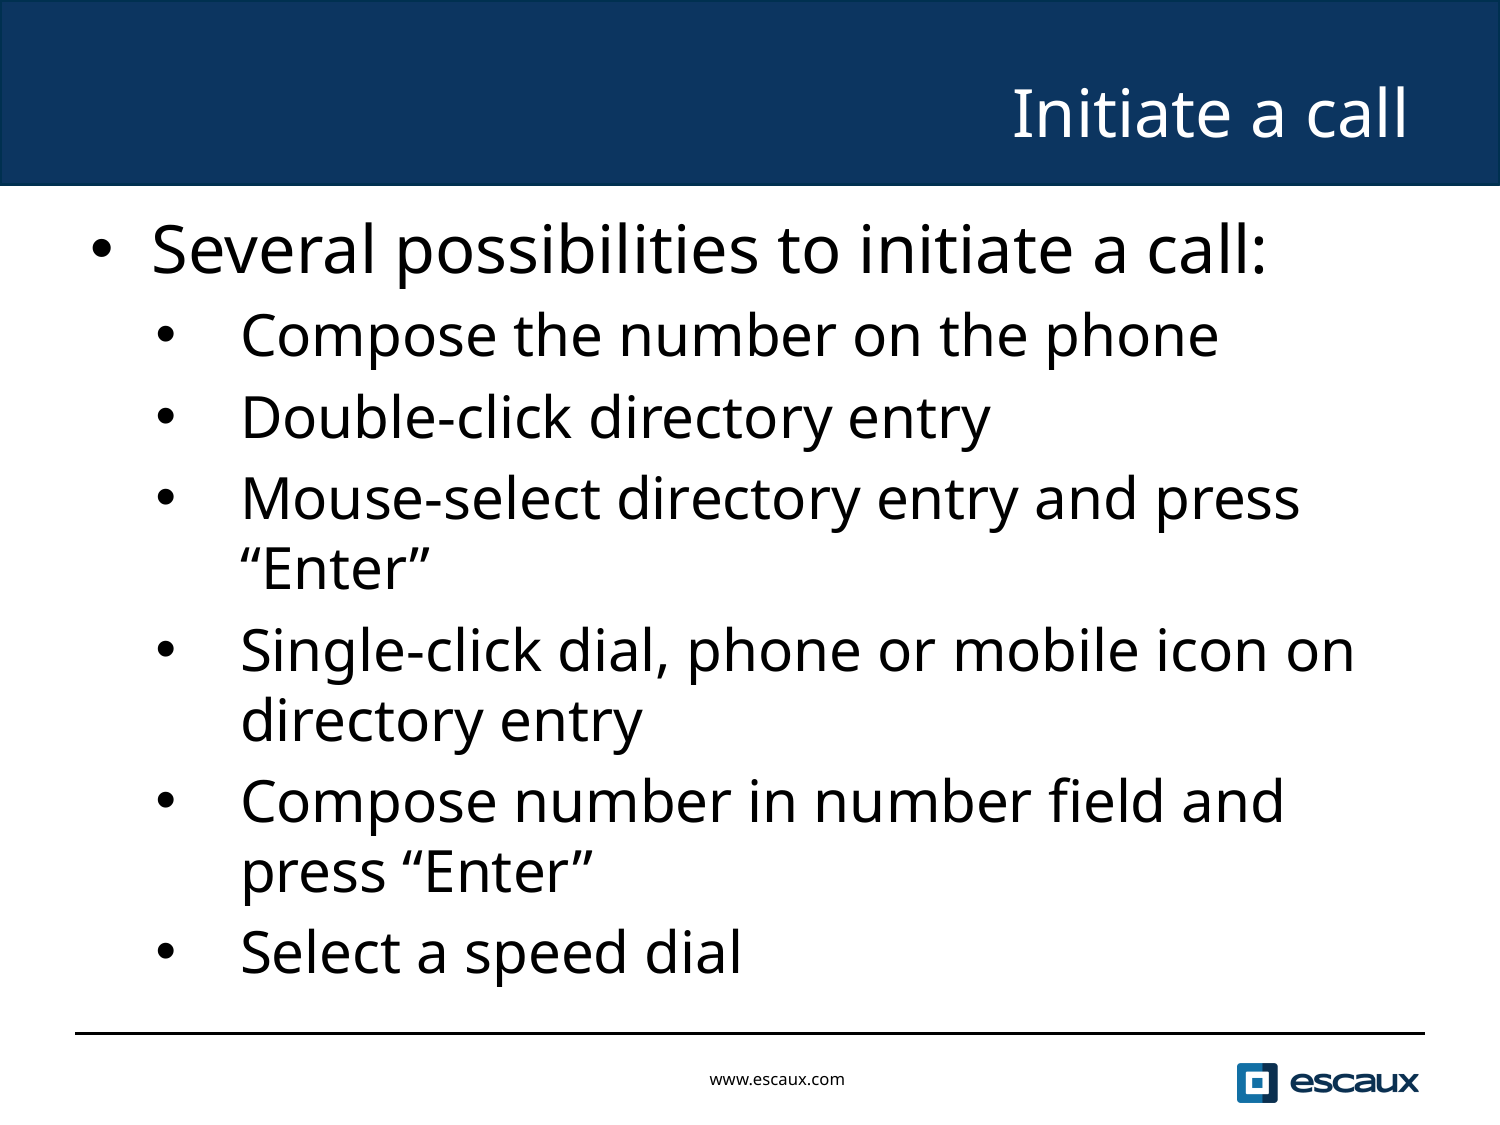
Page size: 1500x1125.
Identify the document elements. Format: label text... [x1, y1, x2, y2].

list Several possibilities to initiate a call: Compose the number on the phone Double-click directory entry Mouse-select directory entry and press “Enter” Single-click dial, phone or mobile icon on directory entry Compose number in number field and press “Enter” Select a speed dial [75, 199, 1425, 1020]
title Initiate a call [457, 45, 1425, 176]
picture [1237, 1063, 1419, 1103]
